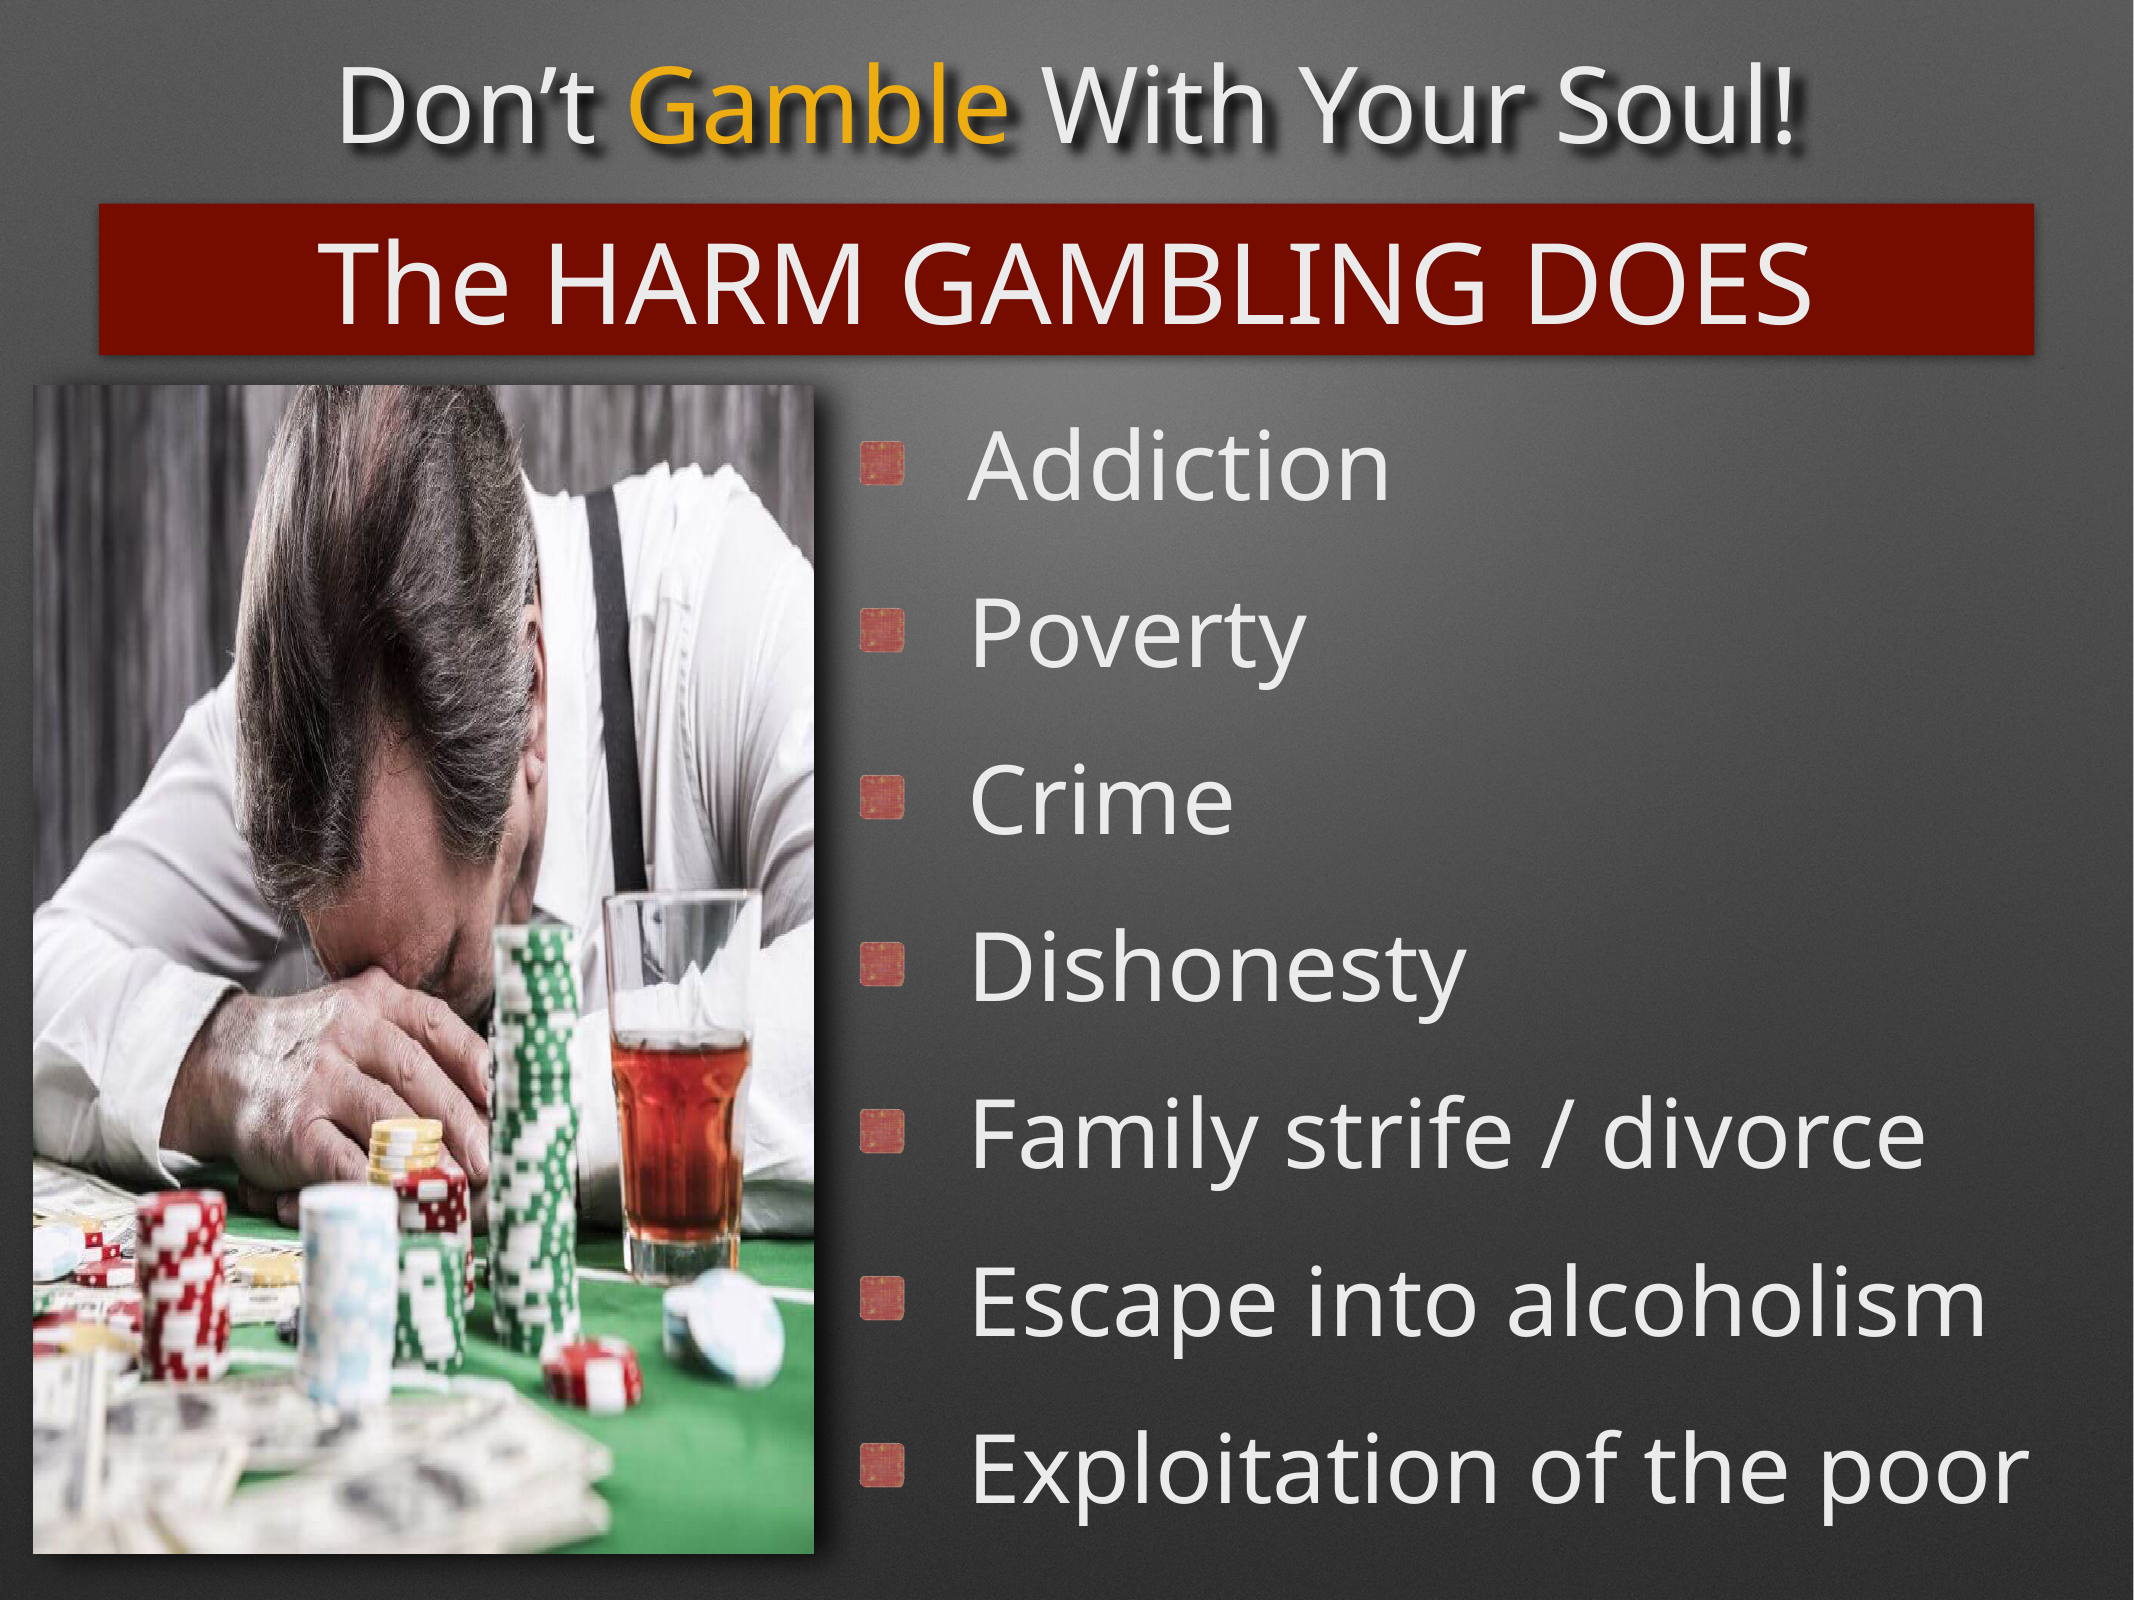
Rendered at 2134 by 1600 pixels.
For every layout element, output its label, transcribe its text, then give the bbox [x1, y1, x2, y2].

text_box The HARM GAMBLING DOES [99, 203, 2035, 356]
text_box Don’t Gamble With Your Soul! [39, 29, 2095, 174]
picture [0, 0, 2134, 1600]
text_box Addiction Poverty Crime Dishonesty Family strife / divorce Escape into alcoholism Exploitation of the poor [855, 396, 2090, 1531]
